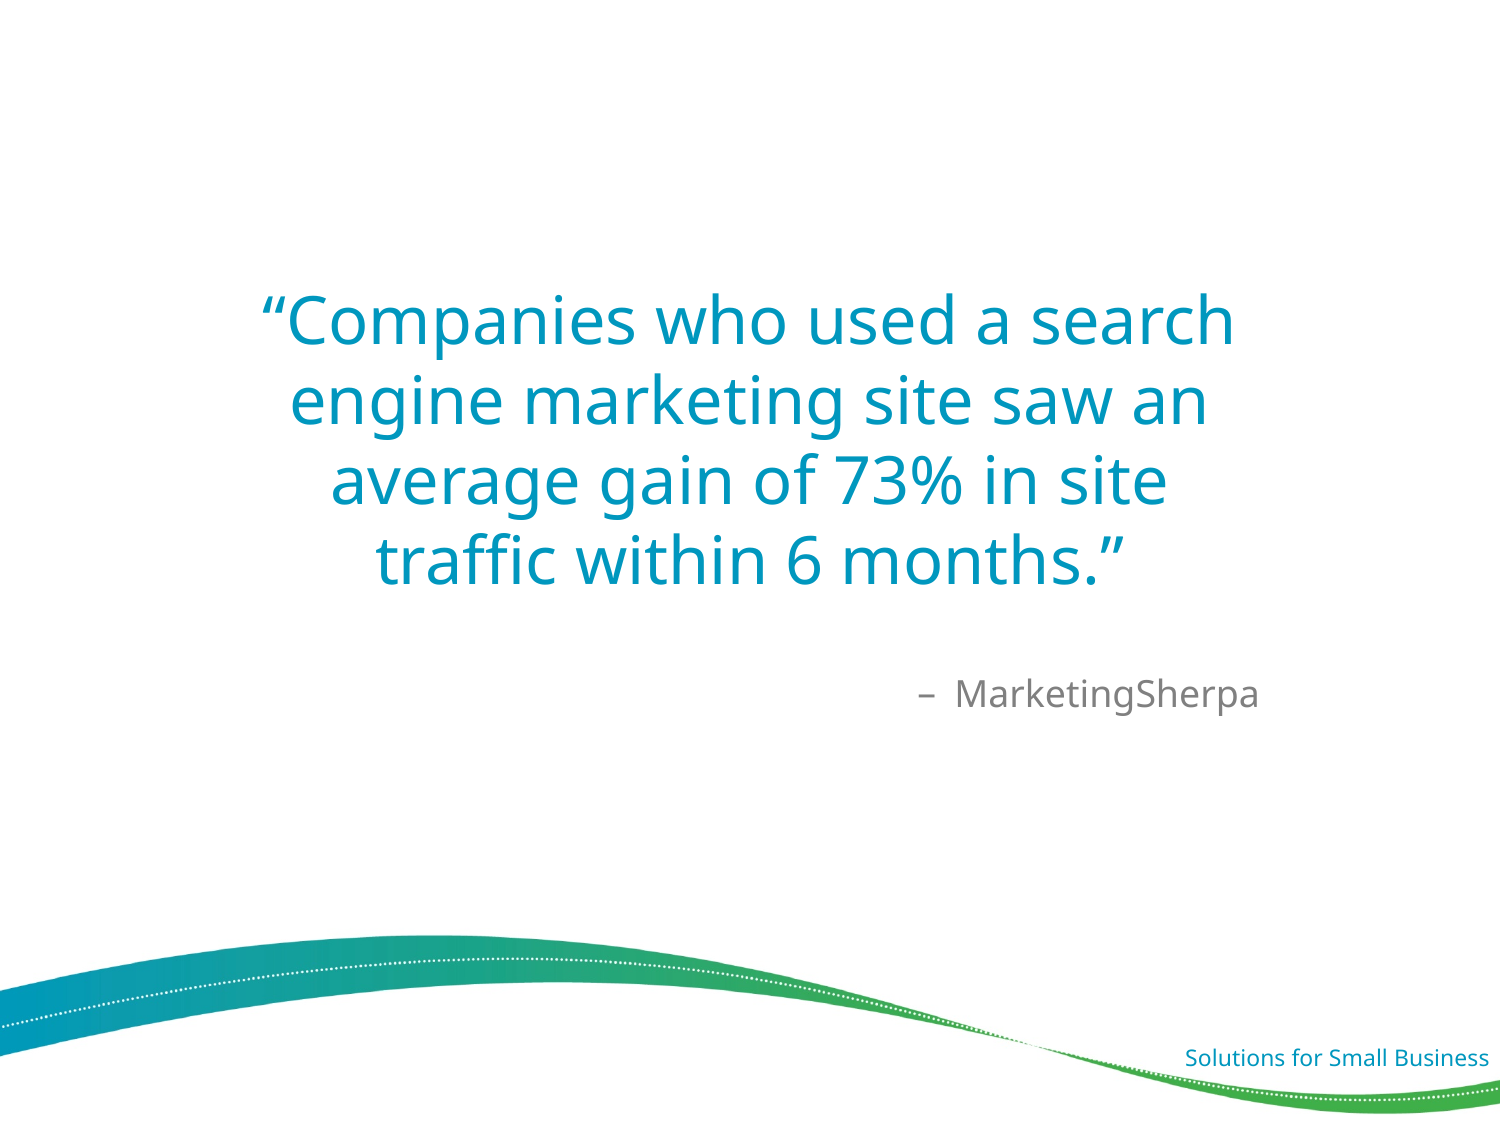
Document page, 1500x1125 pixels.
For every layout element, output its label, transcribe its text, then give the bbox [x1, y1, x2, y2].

list MarketingSherpa [600, 662, 1275, 725]
picture [0, 884, 1500, 1125]
title “Companies who used a search engine marketing site saw an average gain of 73% in site traffic within 6 months.” [225, 212, 1275, 663]
